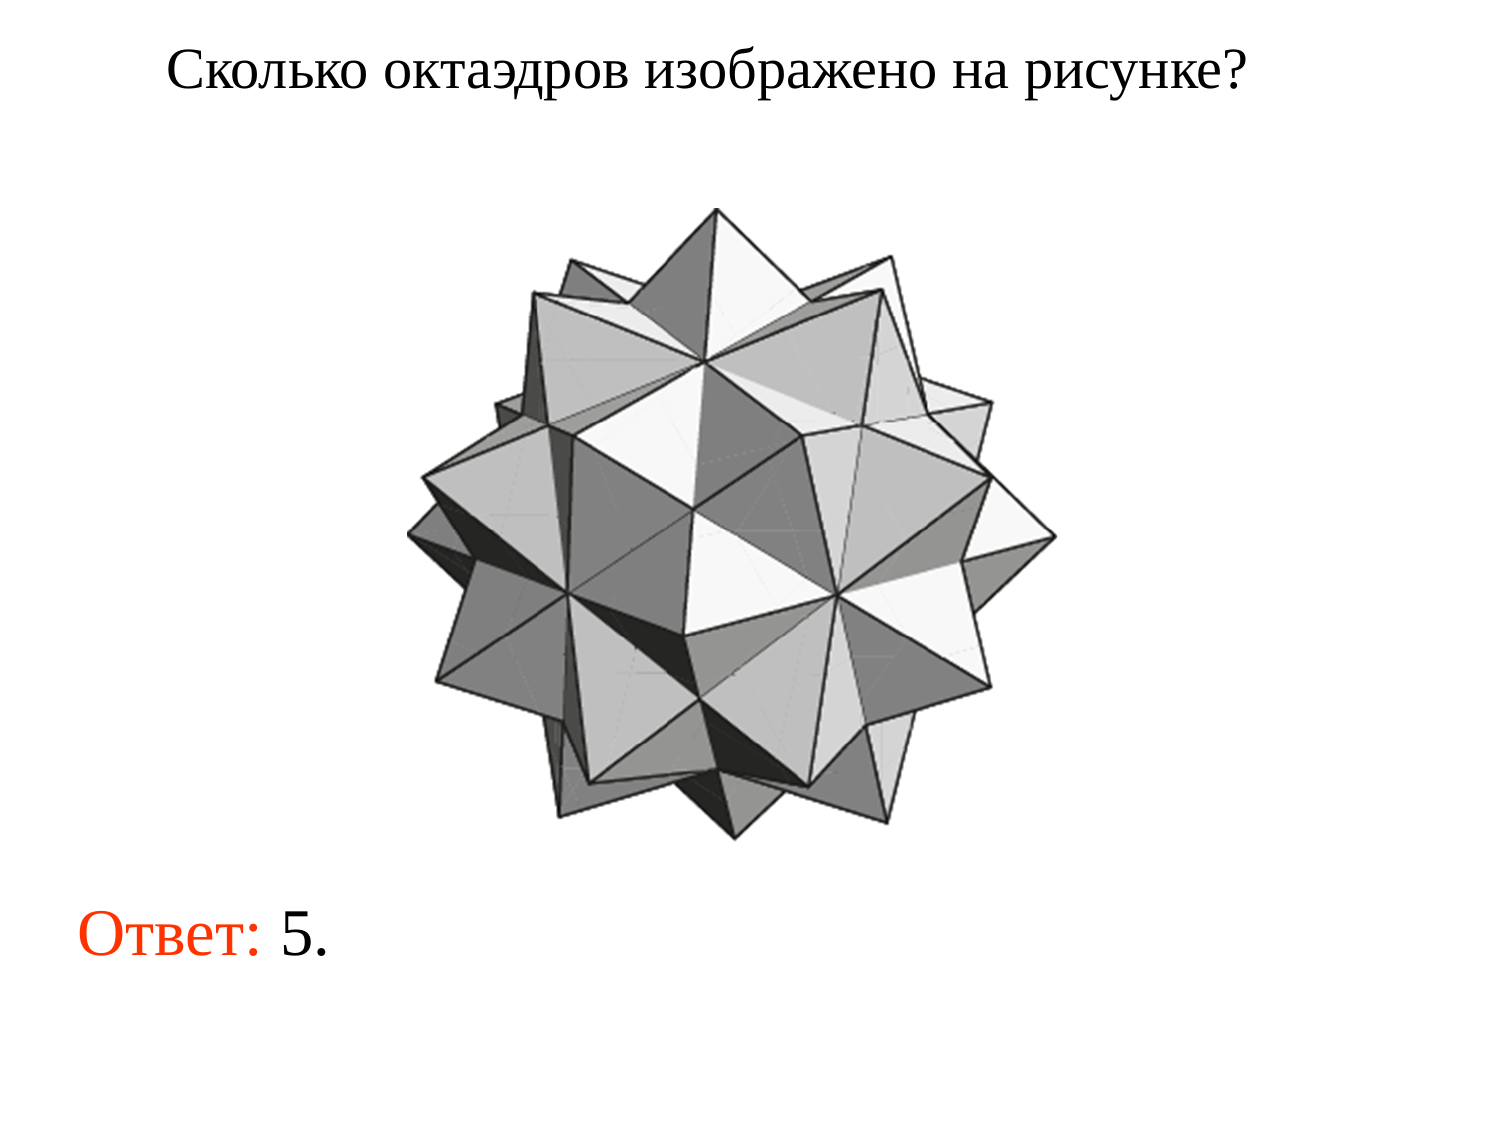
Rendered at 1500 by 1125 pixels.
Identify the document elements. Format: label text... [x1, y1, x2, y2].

picture [407, 207, 1058, 852]
text_box Ответ: 5. [62, 881, 450, 976]
text_box Сколько октаэдров изображено на рисунке? [2, 23, 1500, 108]
